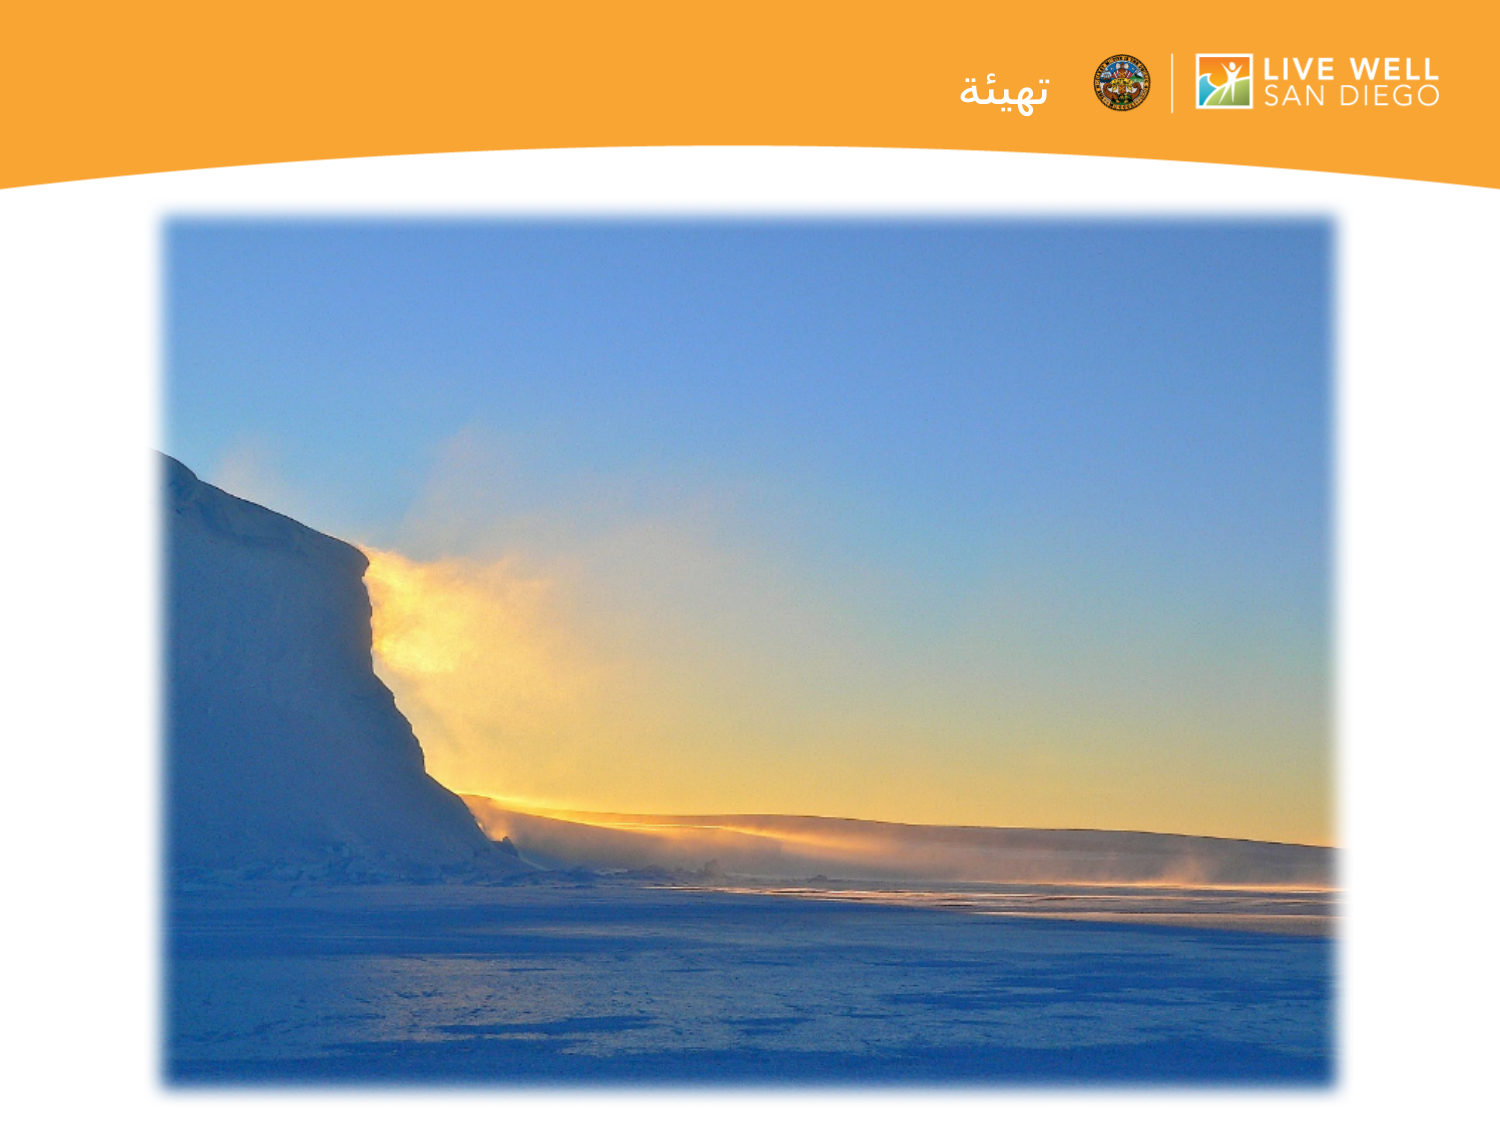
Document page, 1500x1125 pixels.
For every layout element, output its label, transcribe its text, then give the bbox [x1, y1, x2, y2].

title تهيئة [113, 27, 1052, 150]
picture [0, 0, 1500, 1125]
